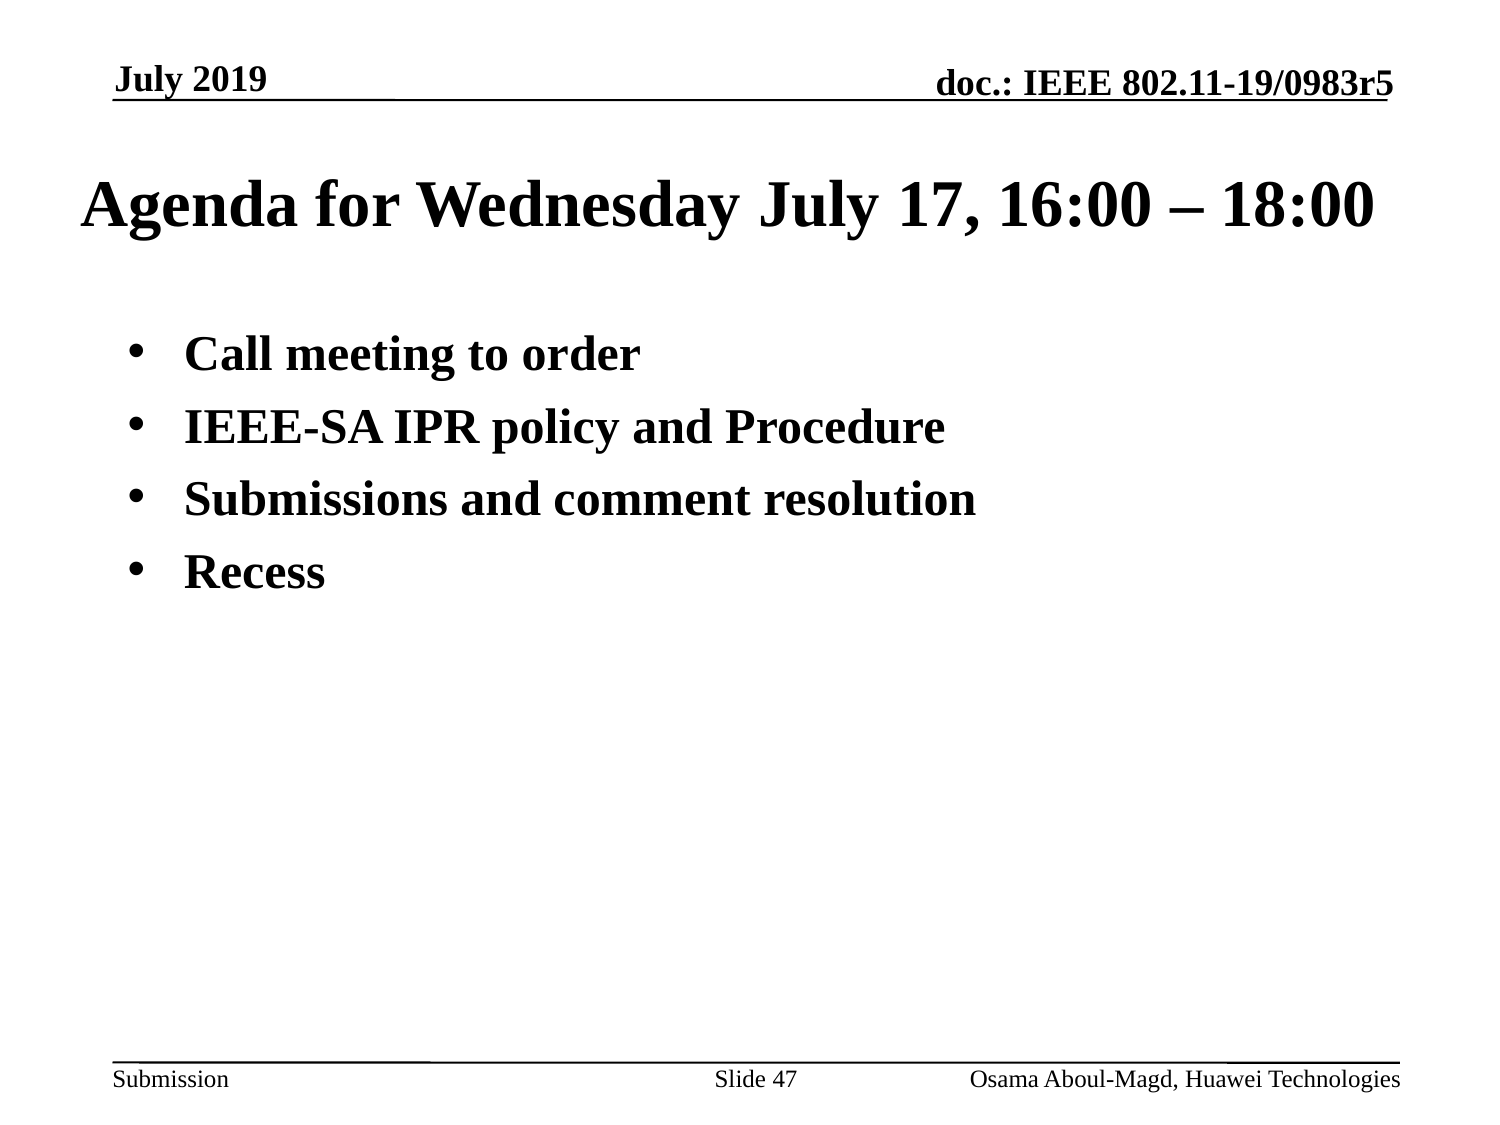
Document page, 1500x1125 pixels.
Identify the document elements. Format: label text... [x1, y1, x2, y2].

title Agenda for Wednesday July 17, 16:00 – 18:00 [24, 112, 1451, 288]
footer Osama Aboul-Magd, Huawei Technologies [878, 1061, 1402, 1093]
slide_number Slide 47 [712, 1061, 800, 1123]
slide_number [114, 54, 423, 100]
list Call meeting to order IEEE-SA IPR policy and Procedure Submissions and comment resolution Recess [112, 324, 1388, 1000]
